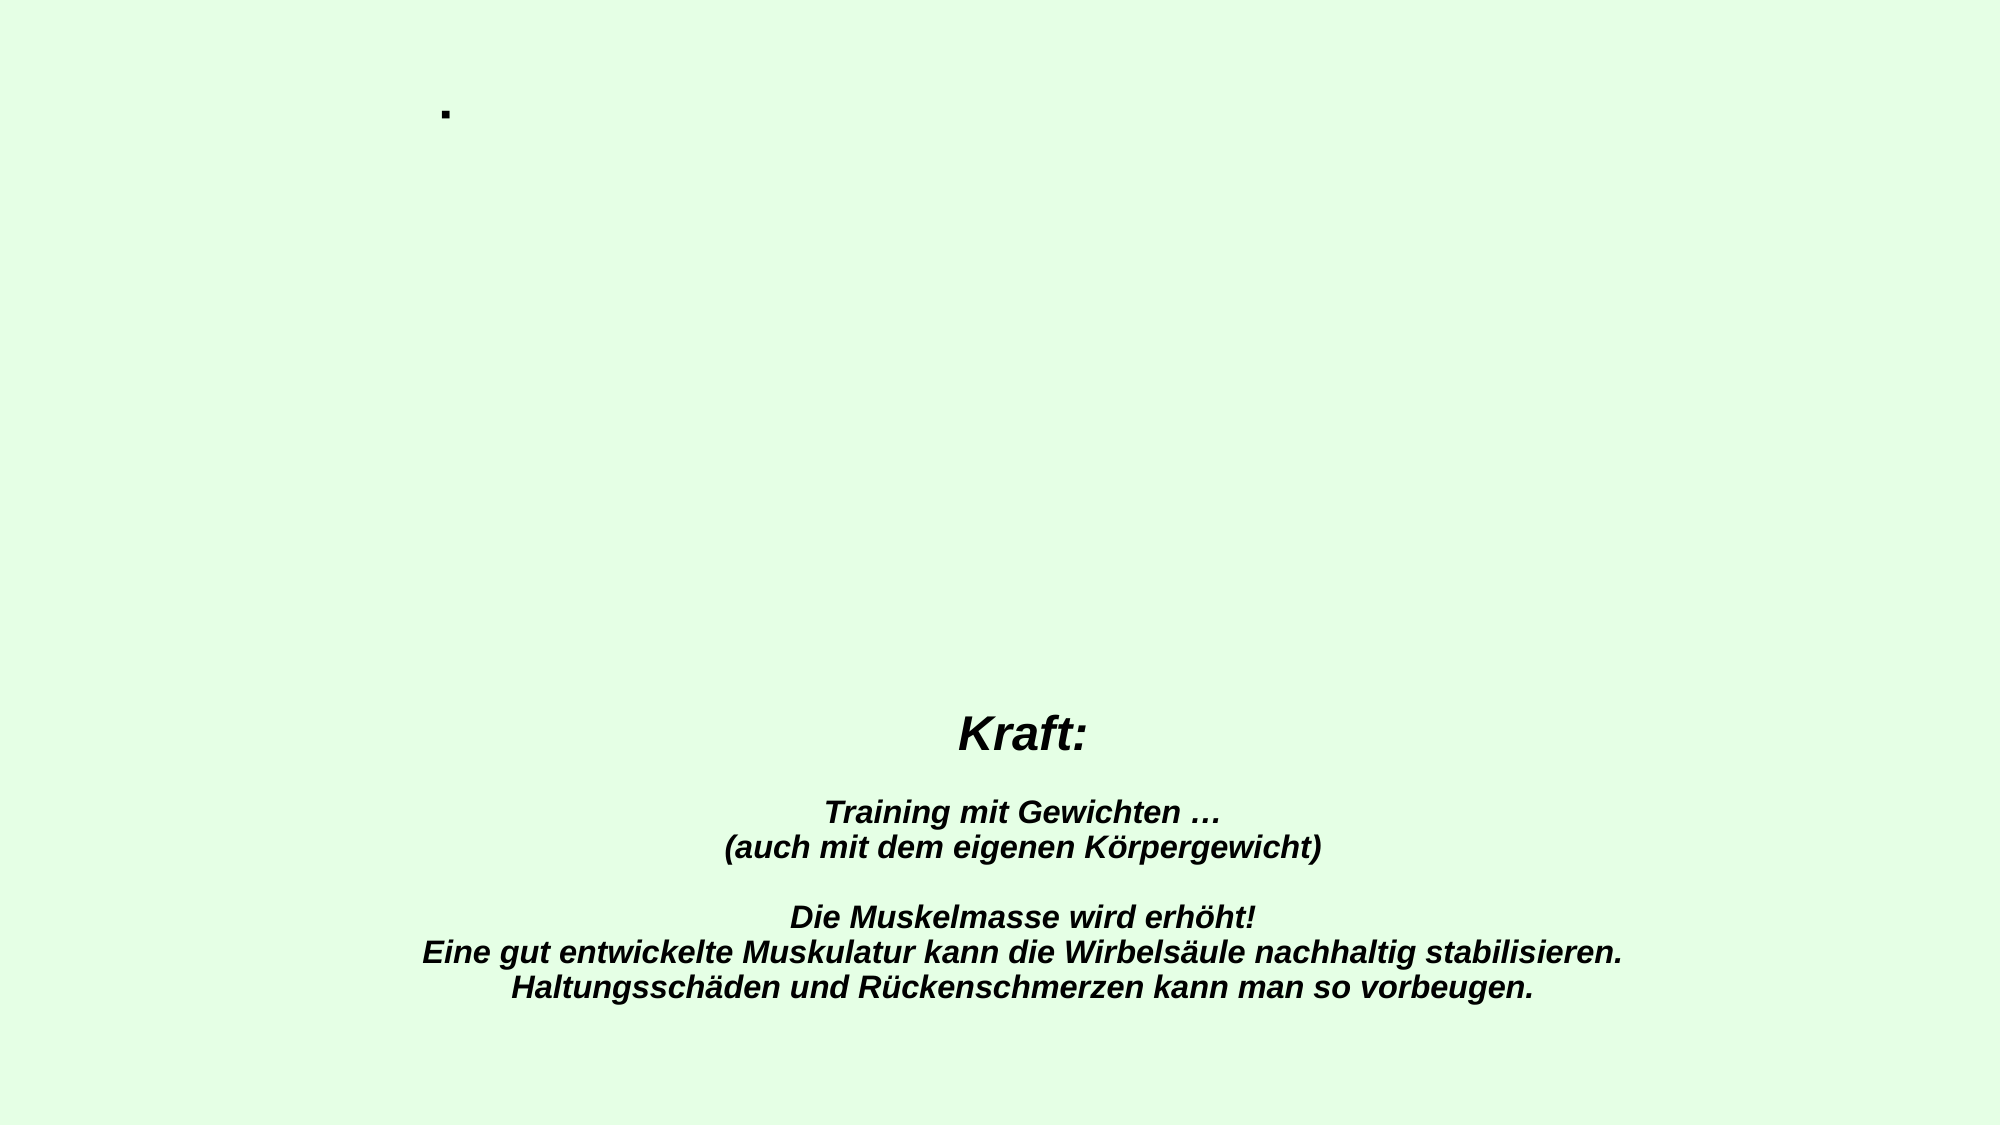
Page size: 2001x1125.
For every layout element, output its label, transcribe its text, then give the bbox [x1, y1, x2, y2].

title Kraft: Training mit Gewichten … (auch mit dem eigenen Körpergewicht) Die Muskelmasse wird erhöht! Eine gut entwickelte Muskulatur kann die Wirbelsäule nachhaltig stabilisieren. Haltungsschäden und Rückenschmerzen kann man so vorbeugen. [105, 81, 1910, 1044]
